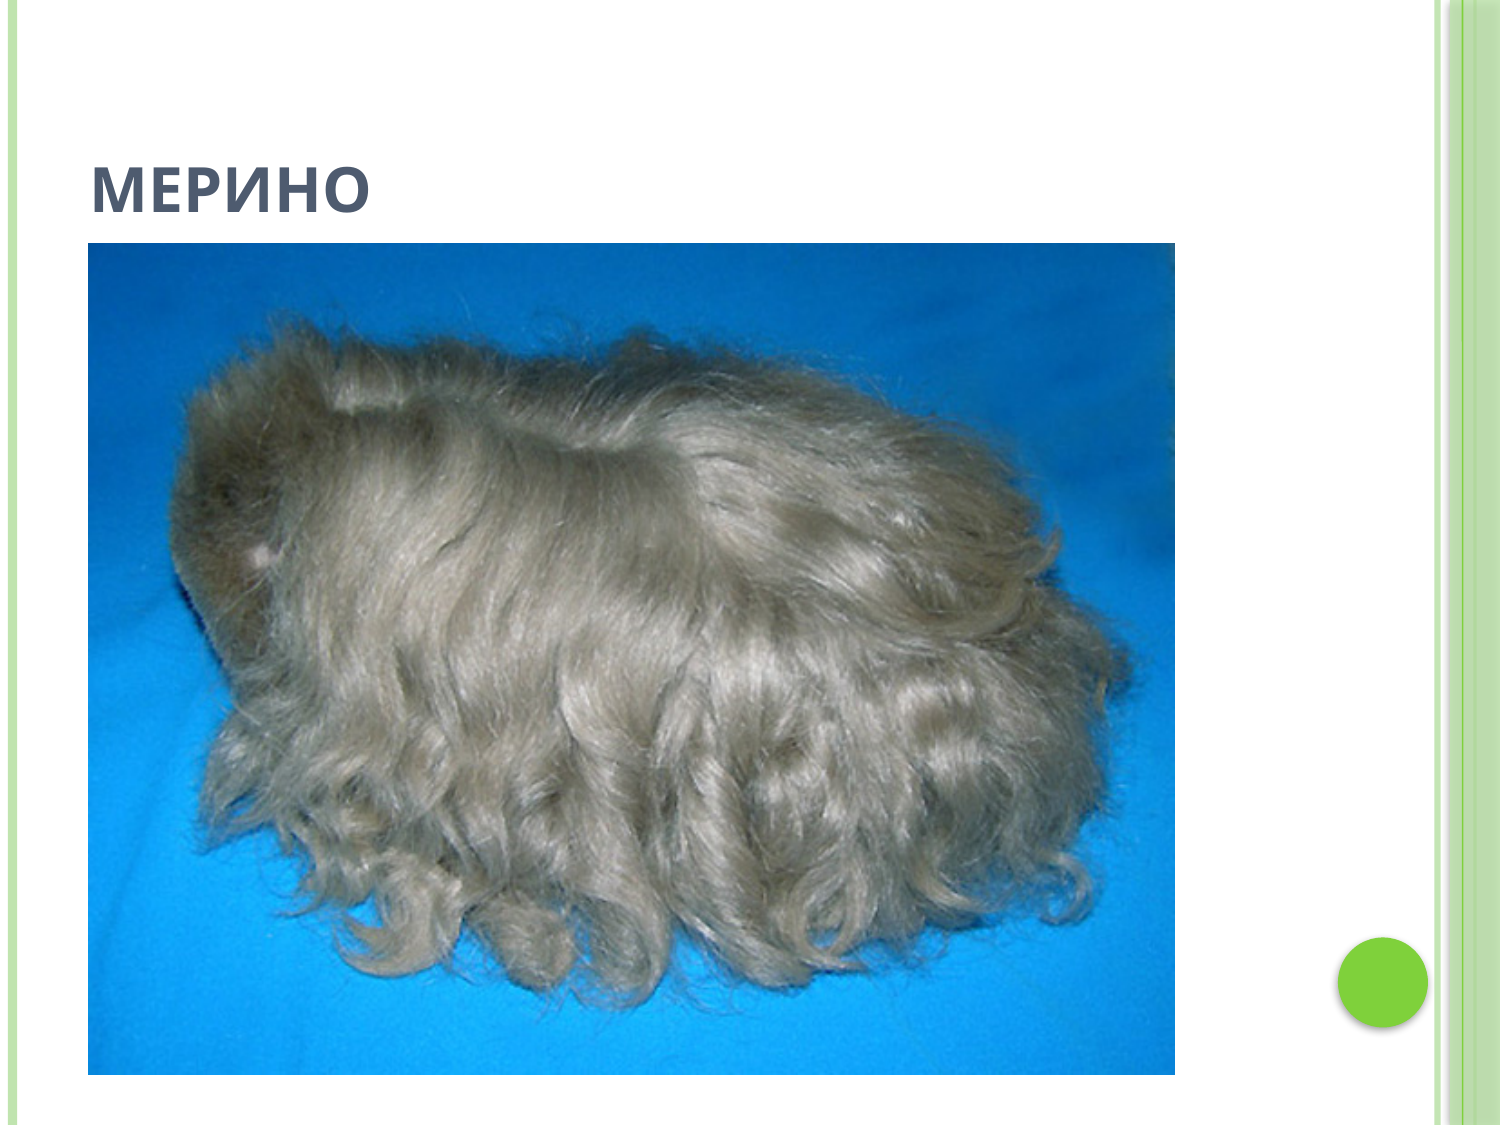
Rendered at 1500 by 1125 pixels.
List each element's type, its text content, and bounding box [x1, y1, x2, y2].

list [87, 242, 1176, 1076]
title мерино [75, 45, 1300, 233]
